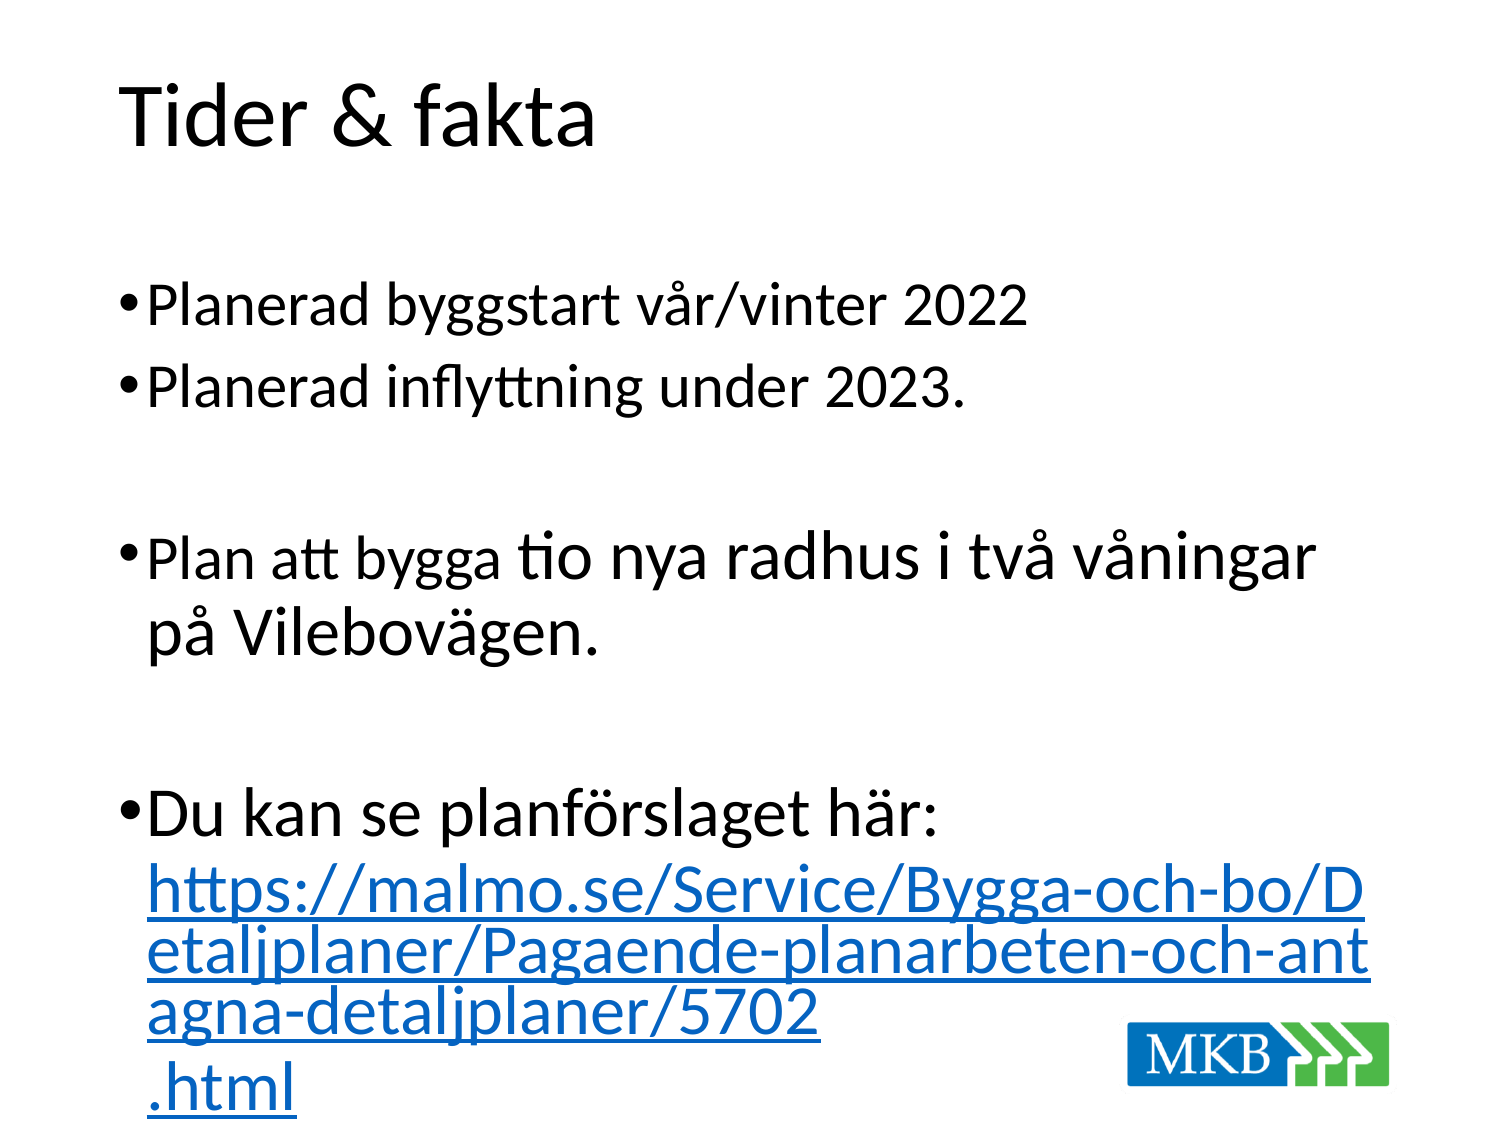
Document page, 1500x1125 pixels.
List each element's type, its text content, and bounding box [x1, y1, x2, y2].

list Planerad byggstart vår/vinter 2022 Planerad inflyttning under 2023. Plan att bygga tio nya radhus i två våningar på Vilebovägen. Du kan se planförslaget här: https://malmo.se/Service/Bygga-och-bo/Detaljplaner/Pagaende-planarbeten-och-antagna-detaljplaner/5702.html [103, 263, 1397, 1015]
picture [1119, 1015, 1397, 1094]
title Tider & fakta [103, 59, 1397, 252]
